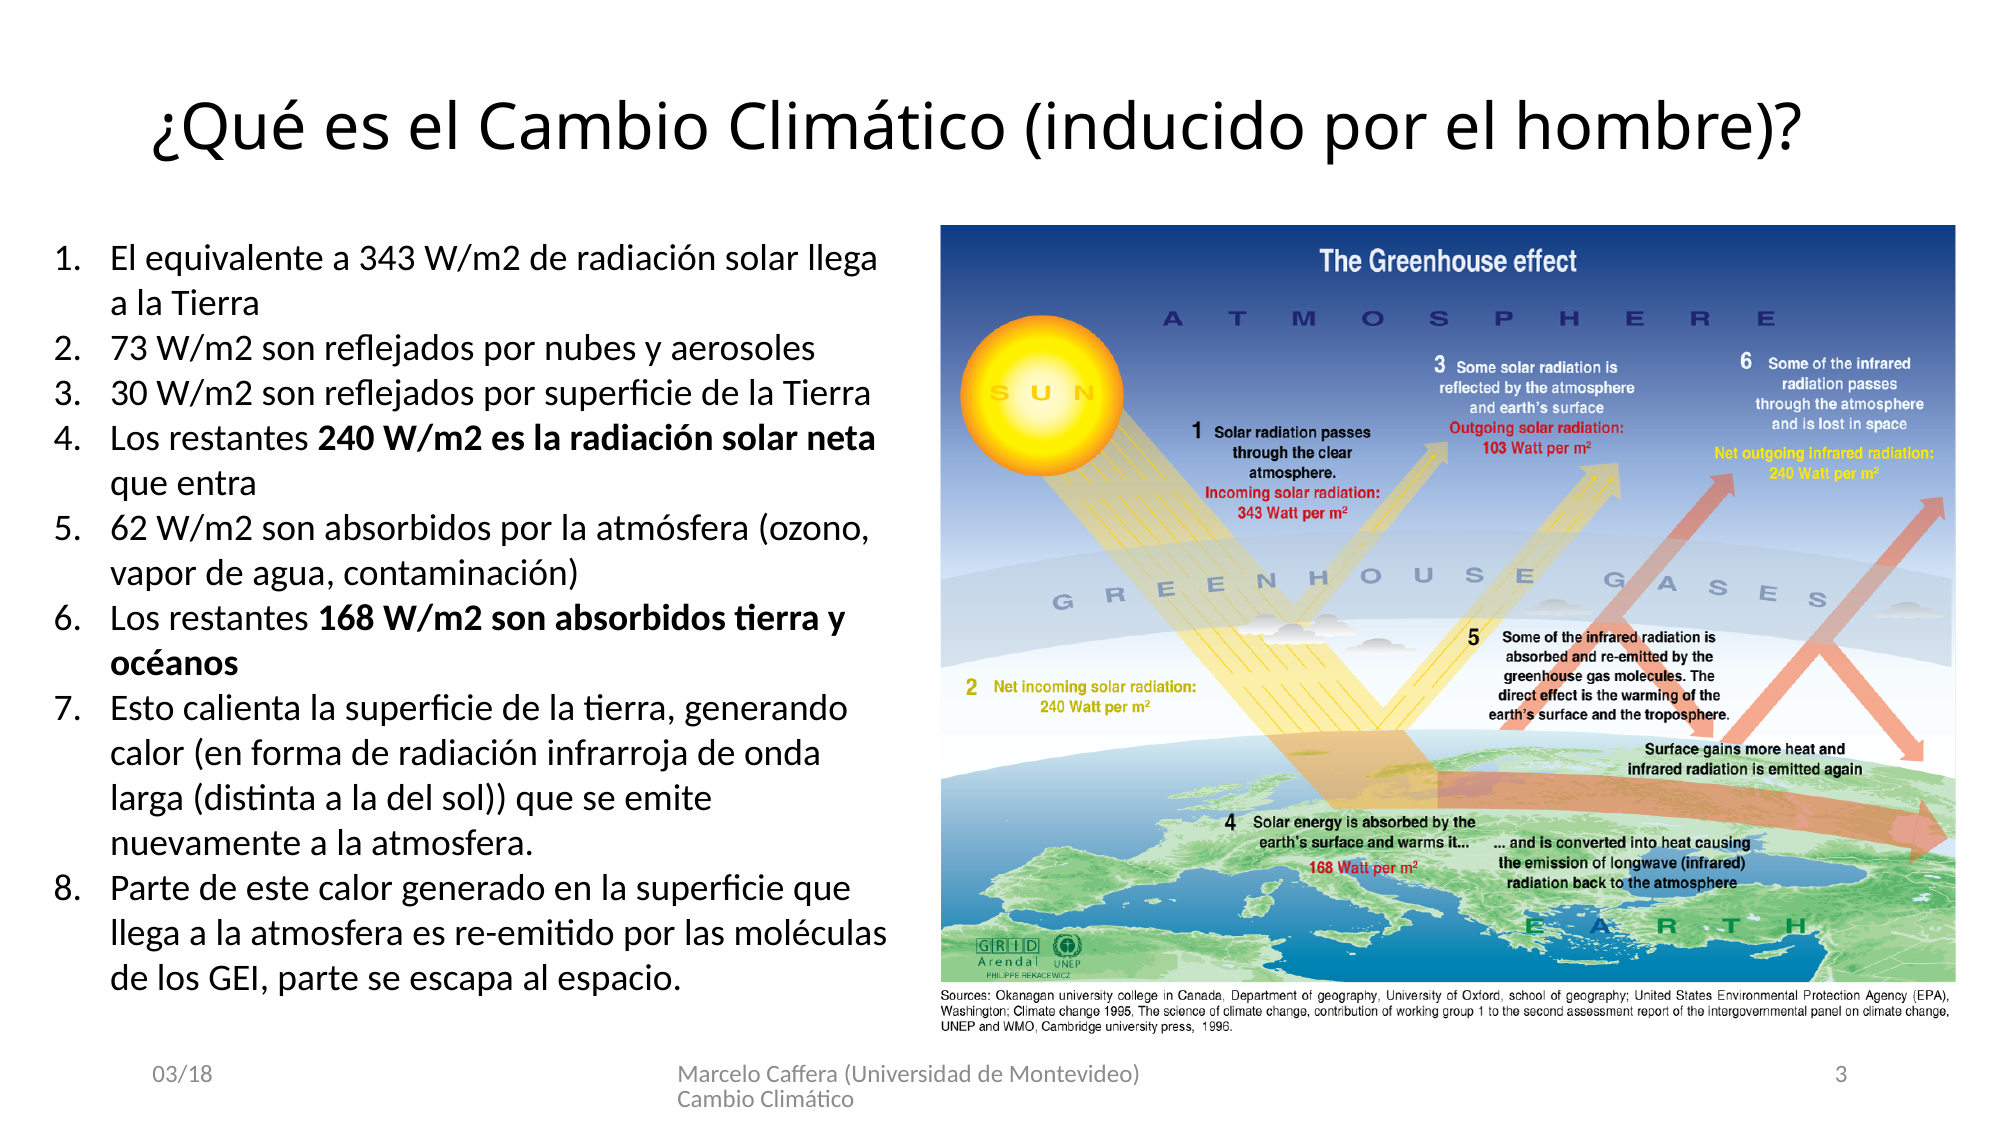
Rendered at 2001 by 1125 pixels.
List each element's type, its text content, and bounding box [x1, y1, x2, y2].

slide_number 3 [1412, 1042, 1863, 1103]
title ¿Qué es el Cambio Climático (inducido por el hombre)? [137, 59, 1863, 198]
slide_number 03/18 [137, 1042, 588, 1103]
picture [940, 225, 1956, 1034]
text_box El equivalente a 343 W/m2 de radiación solar llega a la Tierra 73 W/m2 son reflejados por nubes y aerosoles 30 W/m2 son reflejados por superficie de la Tierra Los restantes 240 W/m2 es la radiación solar neta que entra 62 W/m2 son absorbidos por la atmósfera (ozono, vapor de agua, contaminación) Los restantes 168 W/m2 son absorbidos tierra y océanos Esto calienta la superficie de la tierra, generando calor (en forma de radiación infrarroja de onda larga (distinta a la del sol)) que se emite nuevamente a la atmosfera. Parte de este calor generado en la superficie que llega a la atmosfera es re-emitido por las moléculas de los GEI, parte se escapa al espacio. [38, 225, 919, 1006]
footer Marcelo Caffera (Universidad de Montevideo) Cambio Climático [662, 1042, 1338, 1103]
